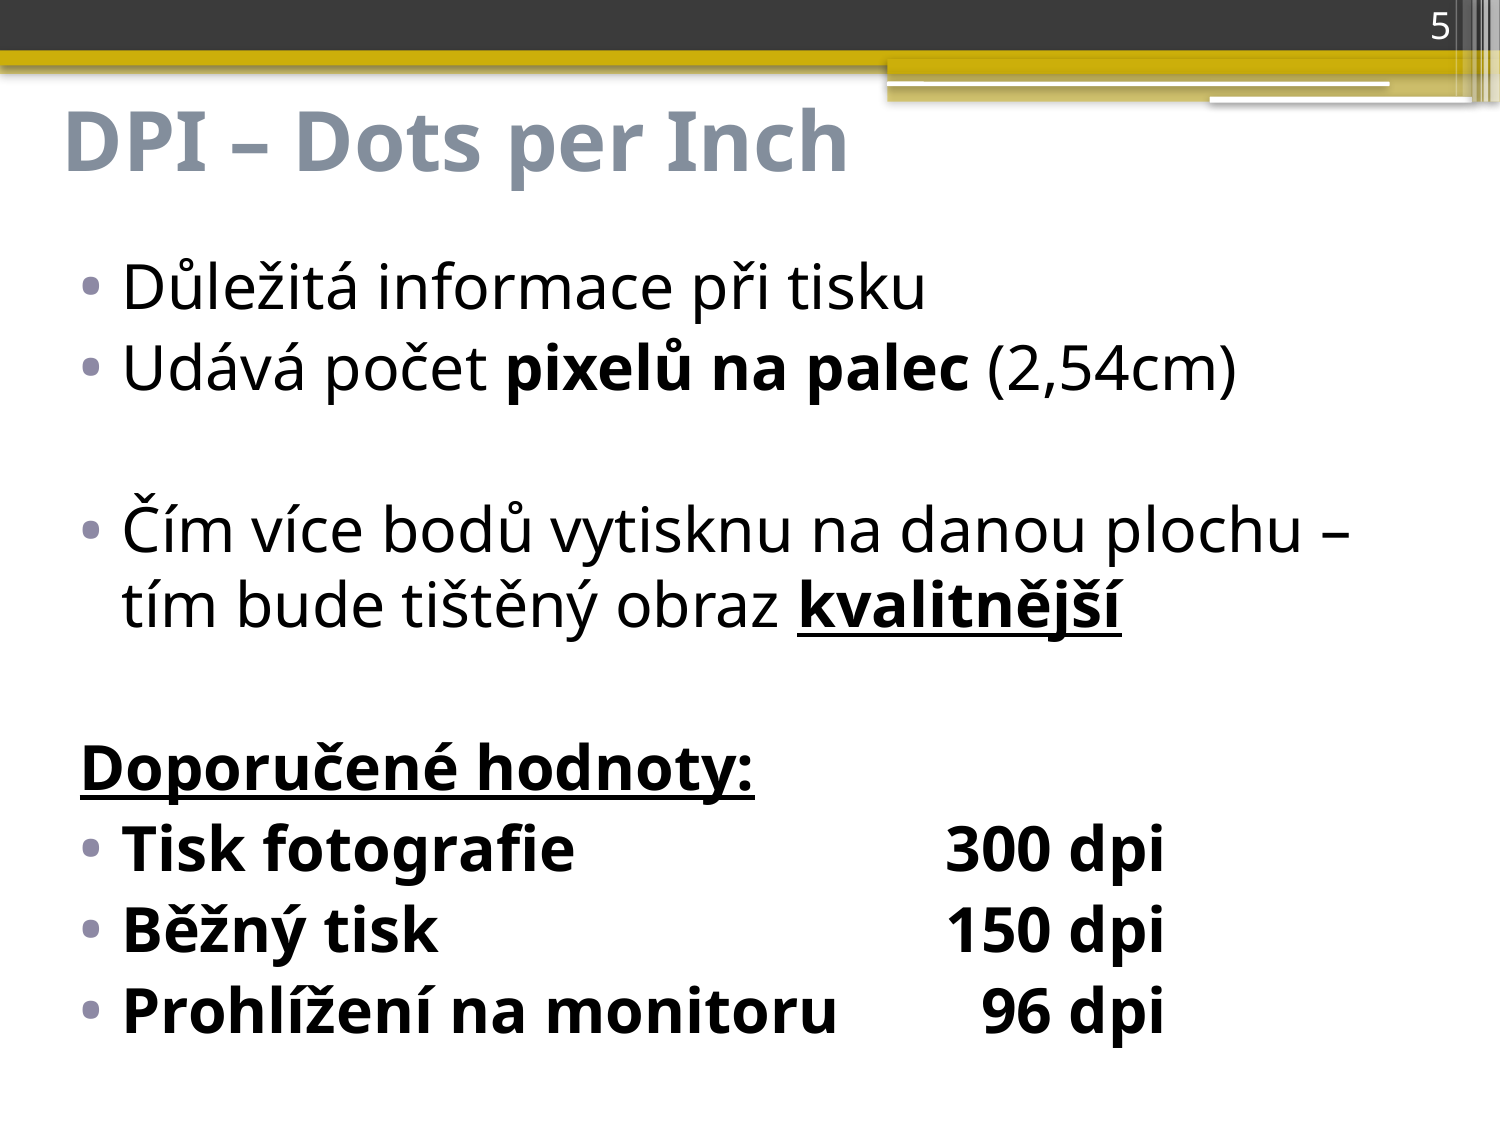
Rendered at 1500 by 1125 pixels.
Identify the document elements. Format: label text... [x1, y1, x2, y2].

slide_number 5 [1341, 0, 1466, 61]
title DPI – Dots per Inch [46, 78, 1439, 199]
list Důležitá informace při tisku Udává počet pixelů na palec (2,54cm) Čím více bodů vytisknu na danou plochu – tím bude tištěný obraz kvalitnější Doporučené hodnoty: Tisk fotografie 300 dpi Běžný tisk 150 dpi Prohlížení na monitoru 96 dpi [46, 199, 1454, 1094]
